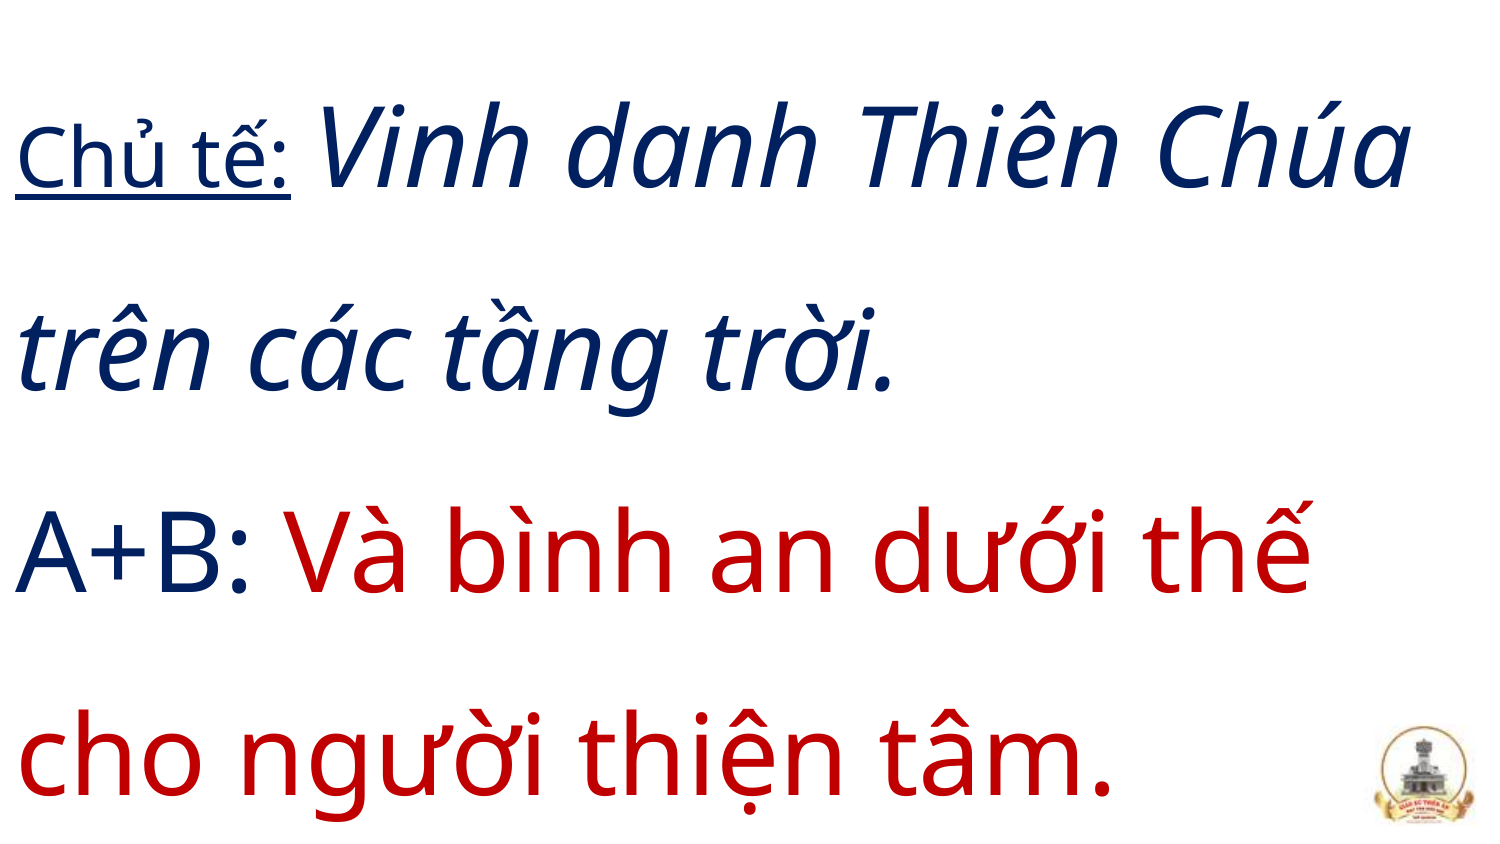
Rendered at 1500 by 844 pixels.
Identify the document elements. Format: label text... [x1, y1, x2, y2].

subtitle Chủ tế: Vinh danh Thiên Chúa trên các tầng trời. A+B: Và bình an dưới thế cho người thiện tâm. [0, 0, 1500, 844]
